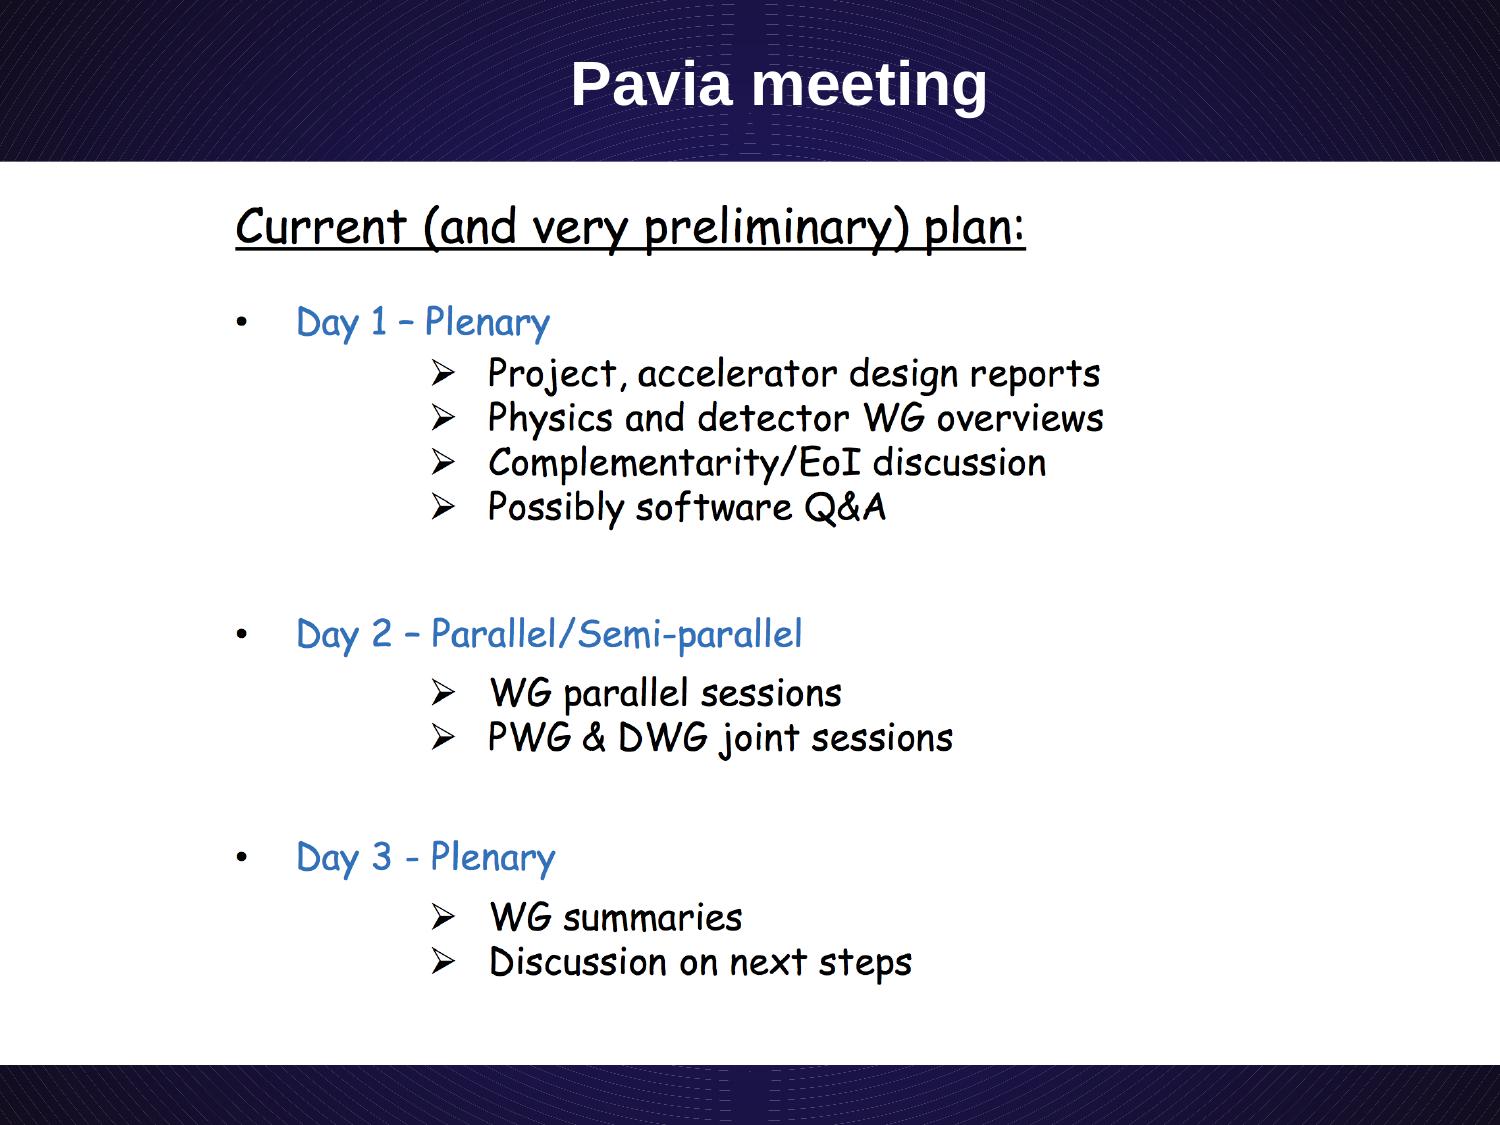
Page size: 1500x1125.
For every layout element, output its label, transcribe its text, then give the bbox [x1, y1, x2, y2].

picture [187, 178, 1468, 1024]
title Pavia meeting [283, 0, 1295, 162]
